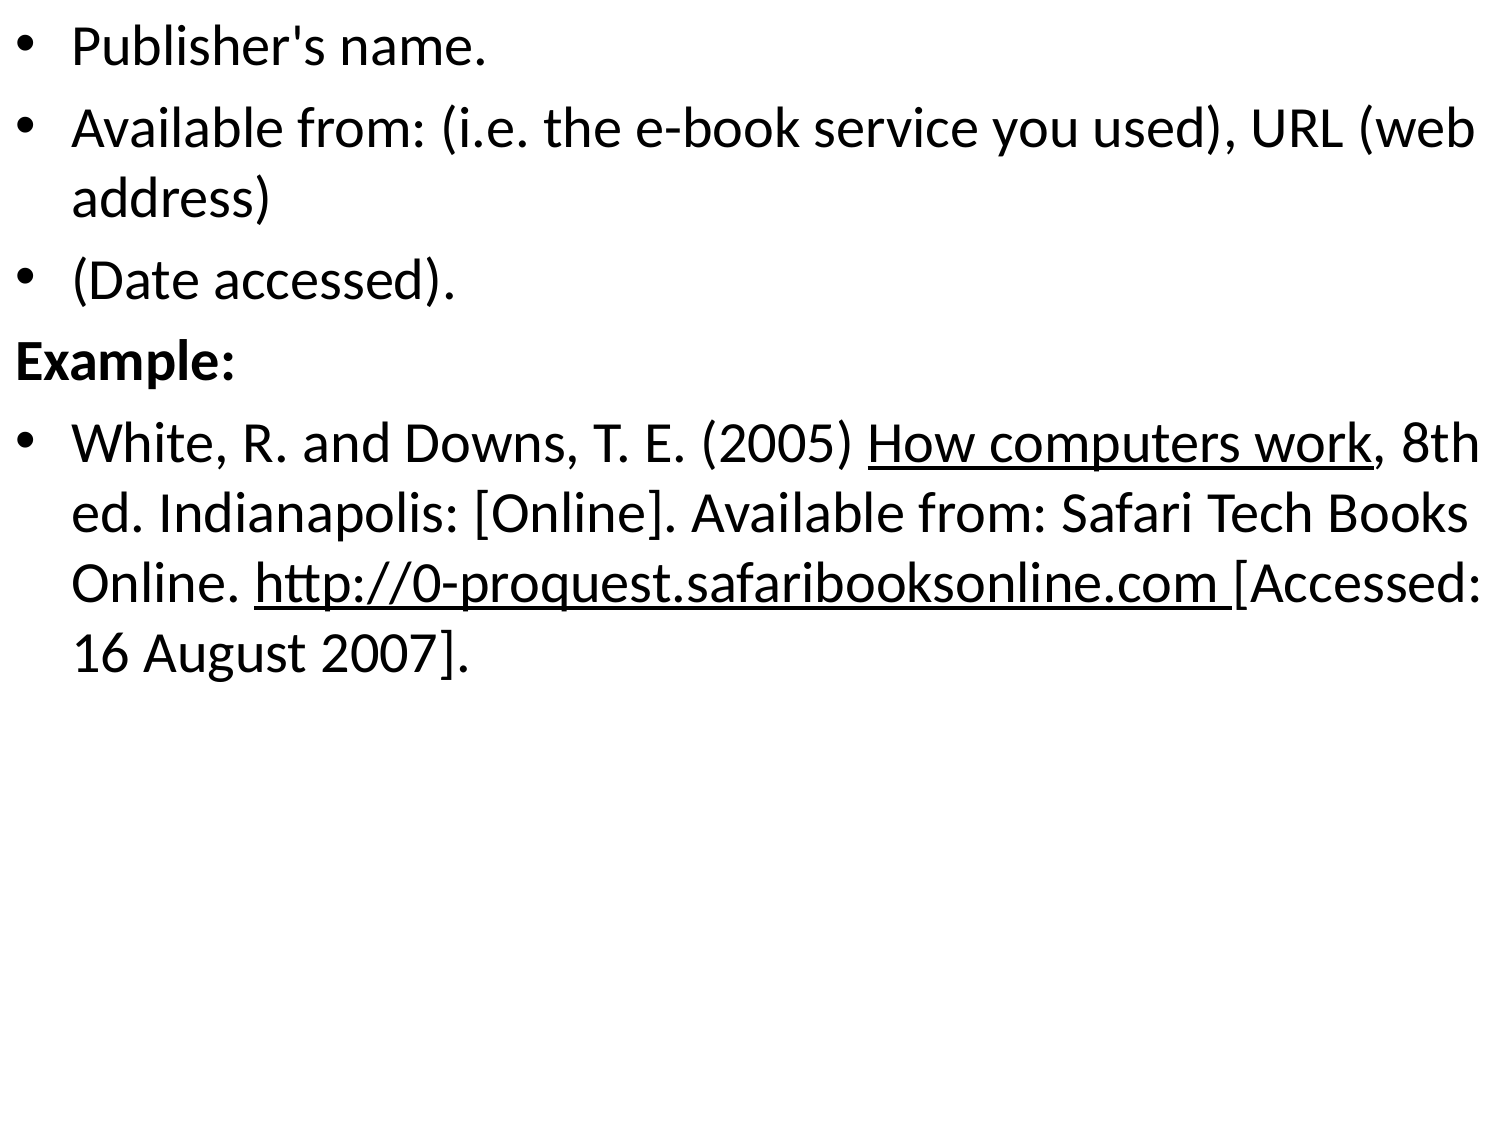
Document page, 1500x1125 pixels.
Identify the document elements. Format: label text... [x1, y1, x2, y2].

list Publisher's name. Available from: (i.e. the e-book service you used), URL (web address) (Date accessed). Example: White, R. and Downs, T. E. (2005) How computers work, 8th ed. Indianapolis: [Online]. Available from: Safari Tech Books Online. http://0-proquest.safaribooksonline.com [Accessed: 16 August 2007]. [0, 0, 1500, 1006]
